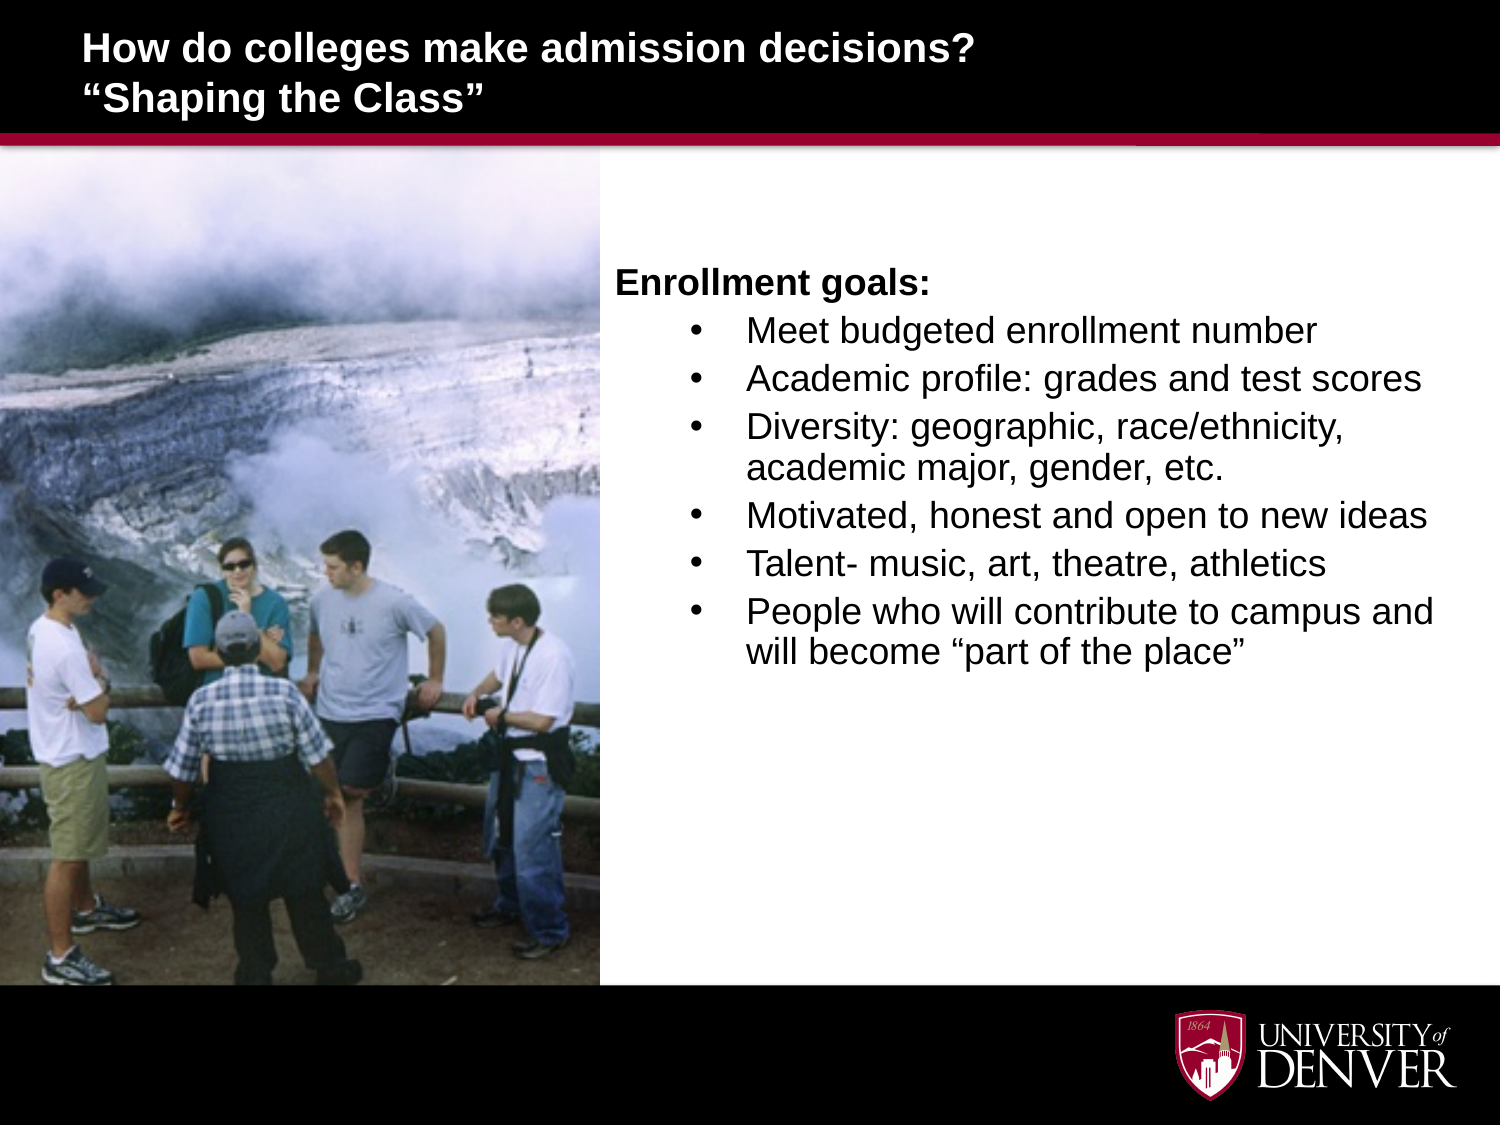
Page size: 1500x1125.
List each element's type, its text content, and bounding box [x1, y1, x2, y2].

text_box [0, 0, 1500, 132]
text_box How do colleges make admission decisions? “Shaping the Class” [66, 12, 1438, 128]
text_box Enrollment goals: Meet budgeted enrollment number Academic profile: grades and test scores Diversity: geographic, race/ethnicity, academic major, gender, etc. Motivated, honest and open to new ideas Talent- music, art, theatre, athletics People who will contribute to campus and will become “part of the place” [604, 256, 1475, 950]
text_box [0, 985, 1500, 1125]
picture [1174, 1010, 1457, 1102]
picture [0, 145, 601, 1041]
